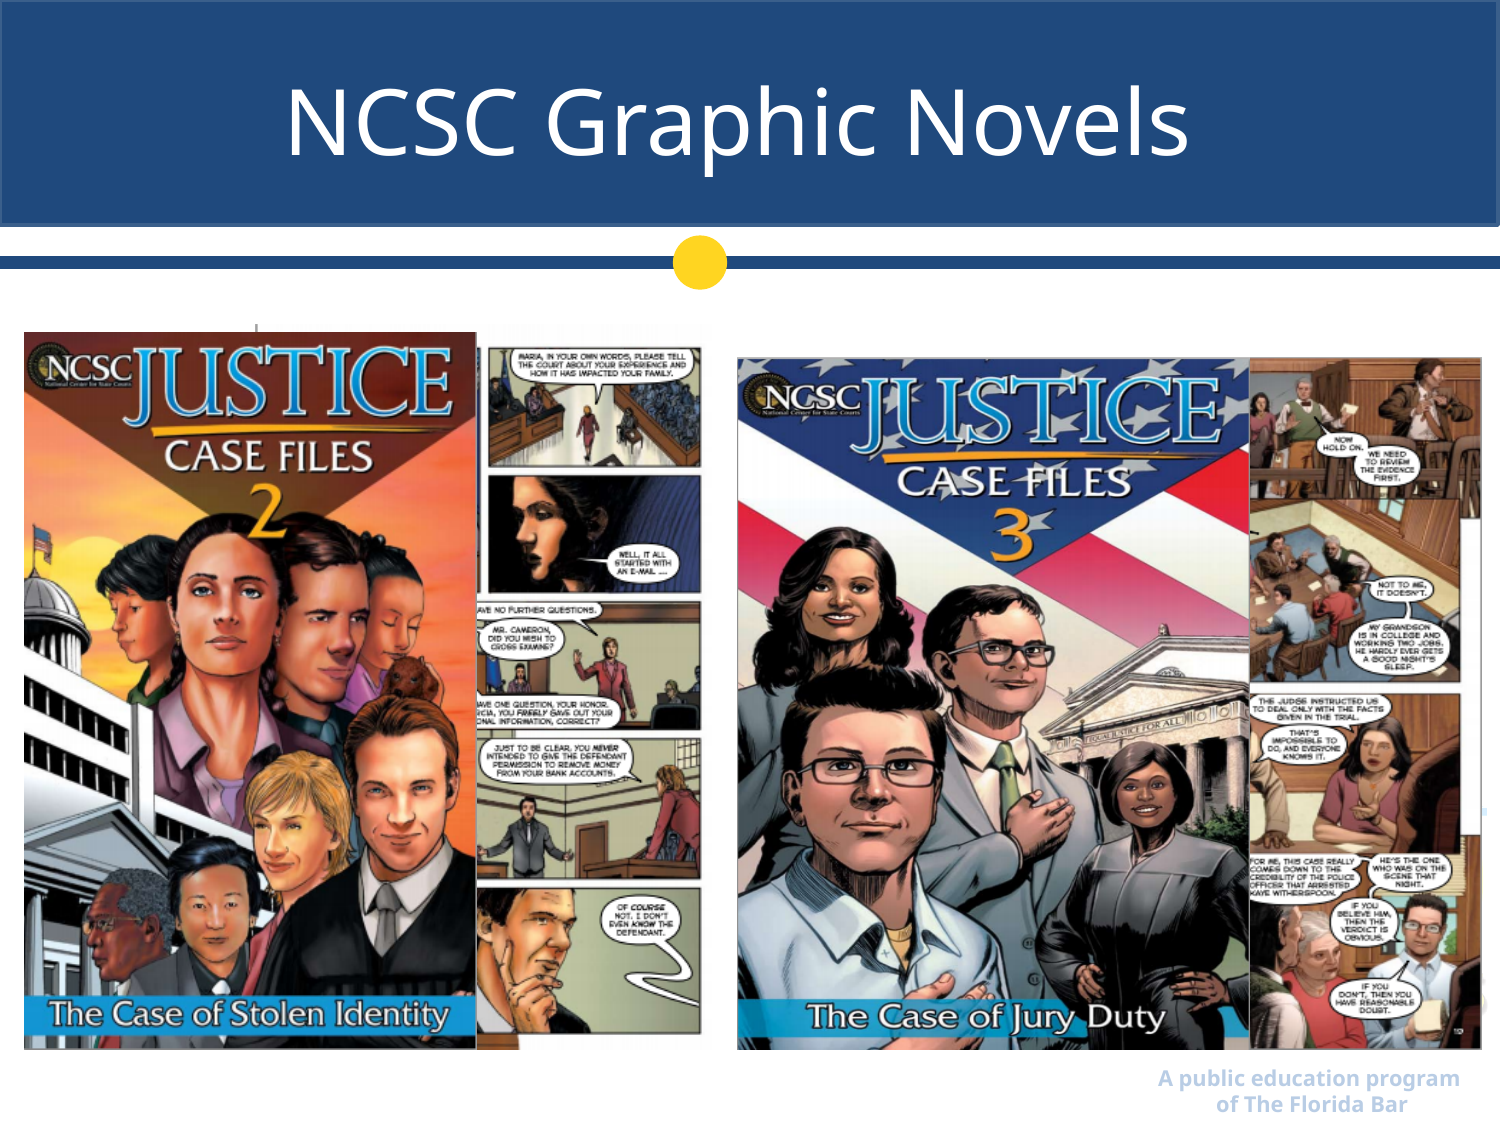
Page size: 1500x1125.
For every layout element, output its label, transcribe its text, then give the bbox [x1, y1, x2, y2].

title NCSC Graphic Novels [75, 24, 1425, 213]
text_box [24, 324, 712, 1050]
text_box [737, 357, 1482, 1050]
